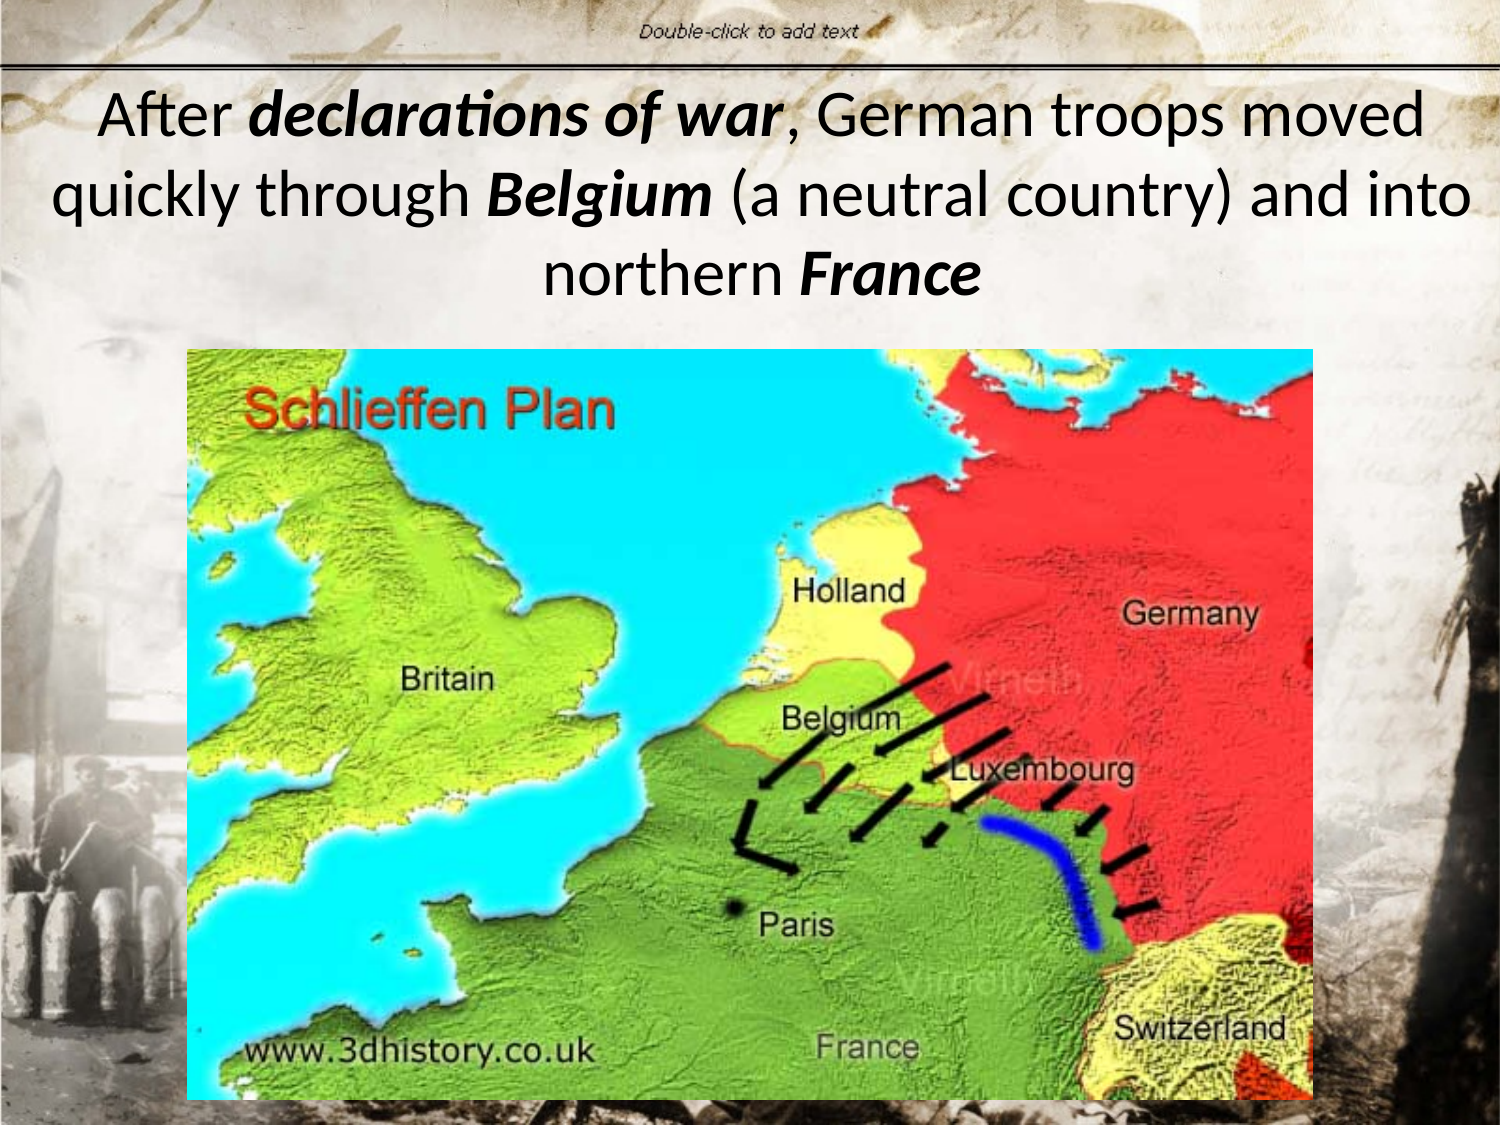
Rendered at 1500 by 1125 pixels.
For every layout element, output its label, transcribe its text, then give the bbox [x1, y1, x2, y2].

title After declarations of war, German troops moved quickly through Belgium (a neutral country) and into northern France [12, 62, 1500, 317]
picture [0, 0, 1500, 1125]
